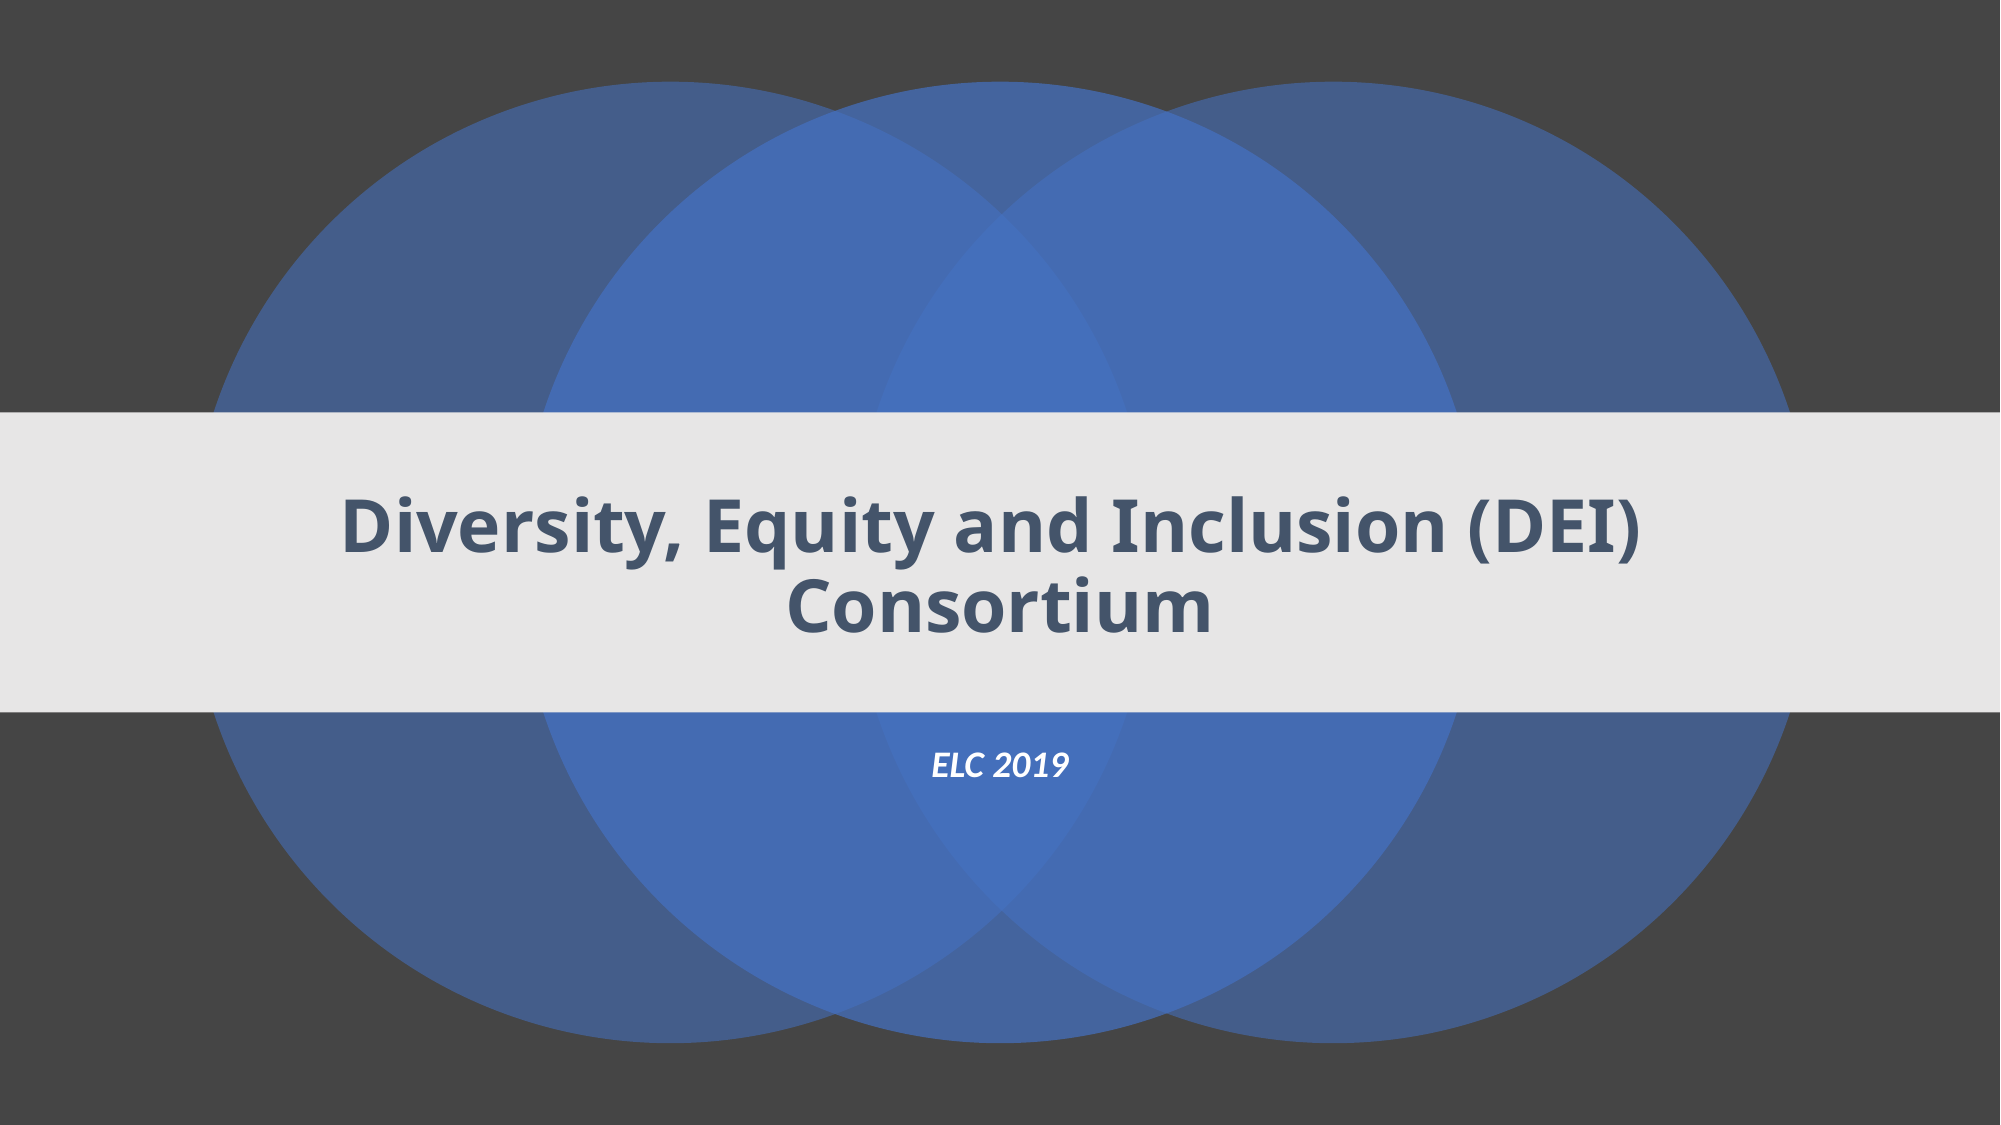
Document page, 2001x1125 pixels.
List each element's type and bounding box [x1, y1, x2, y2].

text_box [189, 81, 1814, 1044]
text_box [1814, 411, 2000, 713]
text_box [0, 411, 189, 713]
